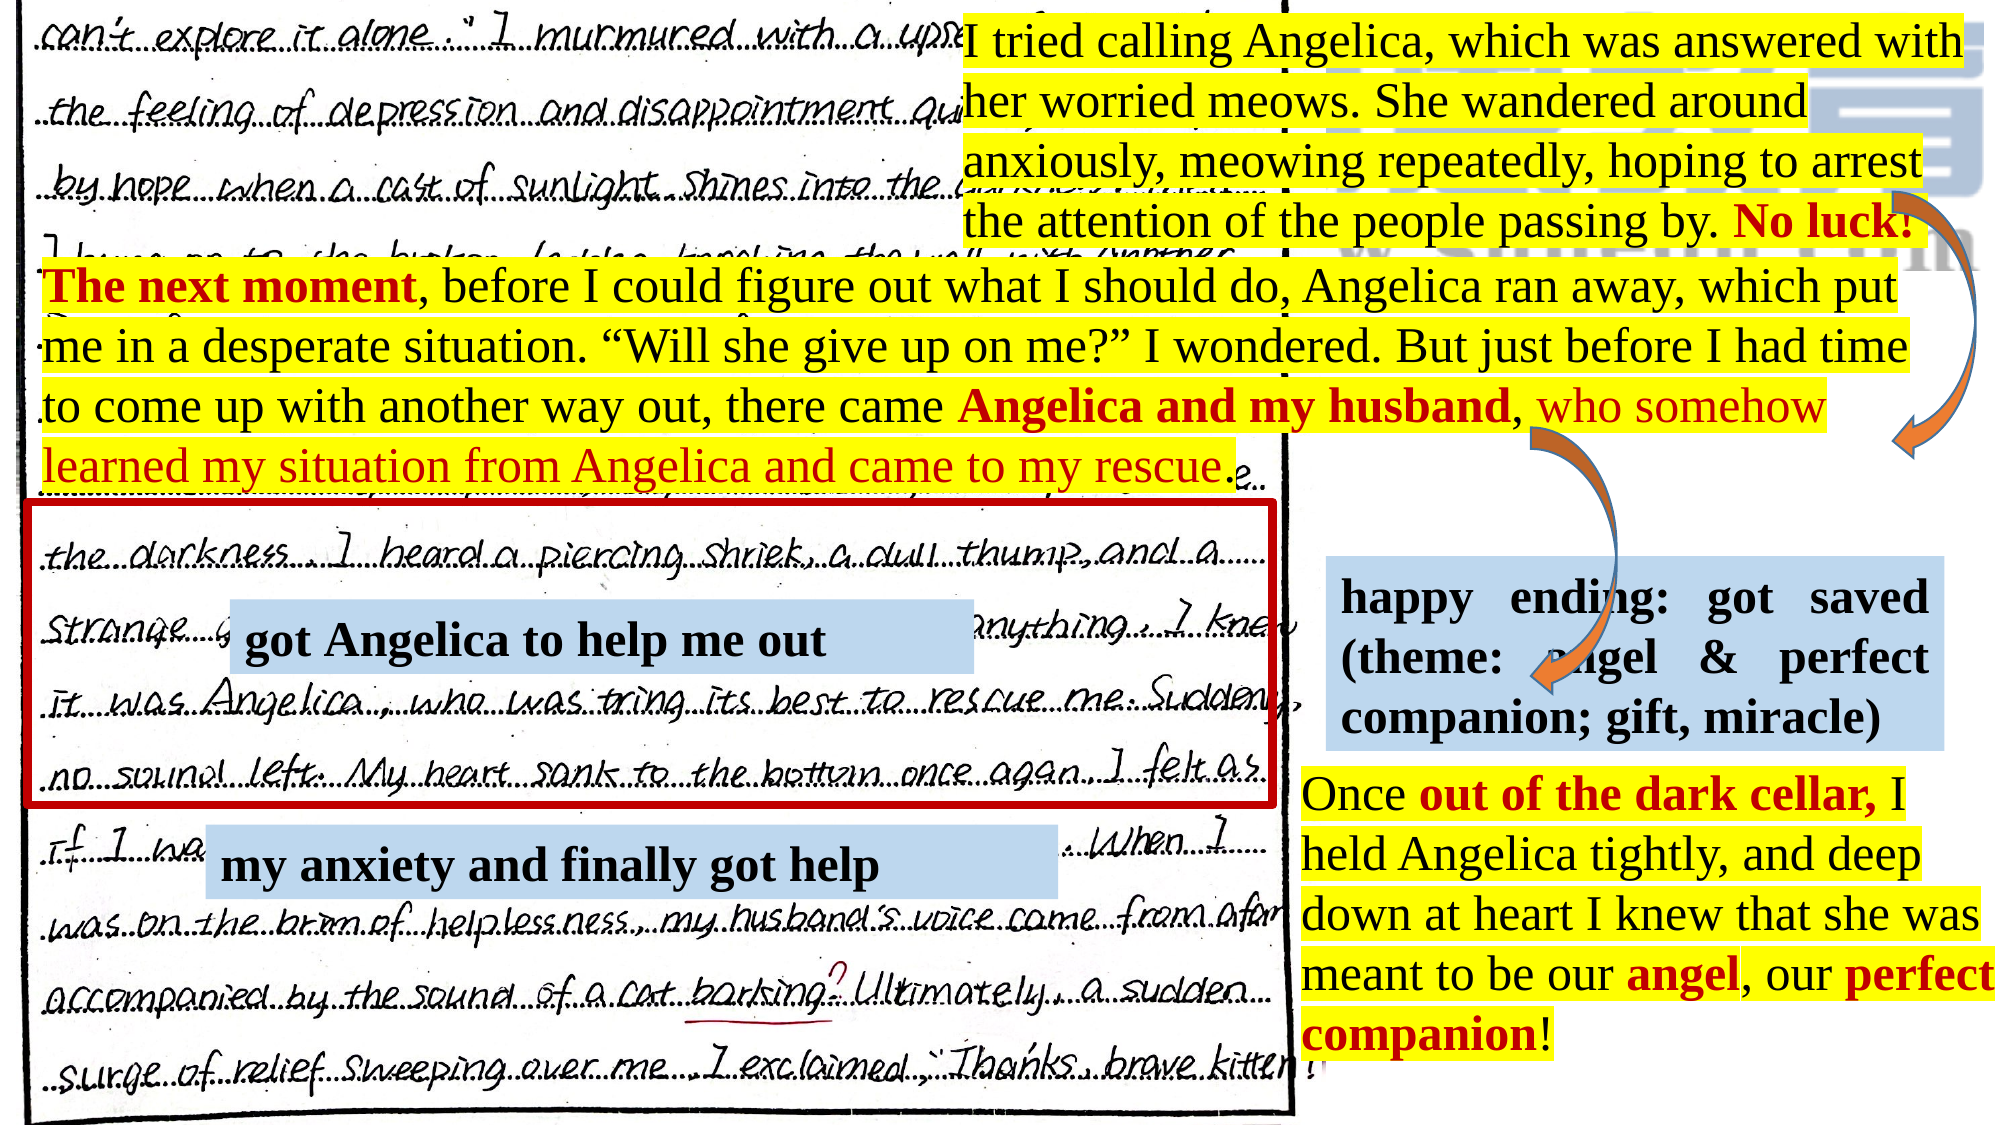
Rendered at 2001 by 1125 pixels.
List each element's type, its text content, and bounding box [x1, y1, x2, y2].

text_box happy ending: got saved (theme: angel & perfect companion; gift, miracle) [1326, 556, 1945, 751]
text_box Once out of the dark cellar, I held Angelica tightly, and deep down at heart I knew that she was meant to be our angel, our perfect companion! [1326, 752, 2000, 1068]
text_box [1891, 190, 1977, 461]
text_box The next moment, before I could figure out what I should do, Angelica ran away, which put me in a desperate situation. “Will she give up on me?” I wondered. But just before I had time to come up with another way out, there came Angelica and my husband, who somehow learned my situation from Angelica and came to my rescue. [1326, 244, 1976, 500]
text_box I tried calling Angelica, which was answered with her worried meows. She wandered around anxiously, meowing repeatedly, hoping to arrest the attention of the people passing by. No luck! [1326, 0, 2000, 255]
picture [16, 0, 1326, 1125]
picture [1976, 255, 1984, 271]
text_box [1529, 426, 1618, 696]
